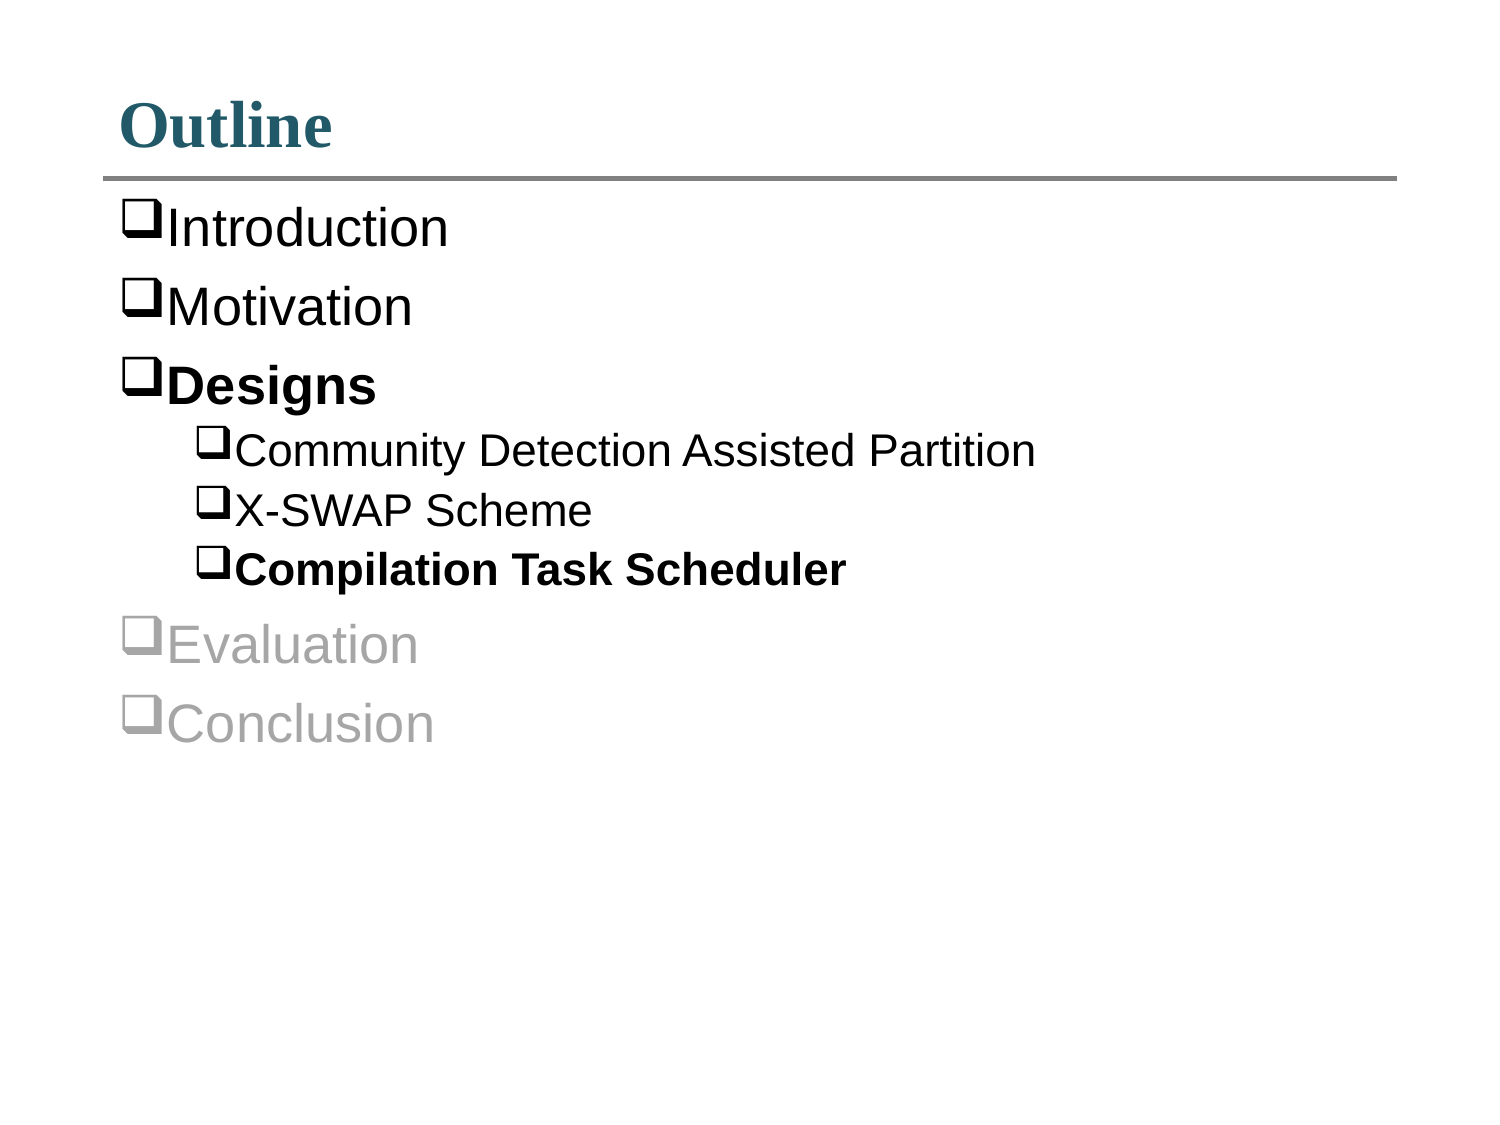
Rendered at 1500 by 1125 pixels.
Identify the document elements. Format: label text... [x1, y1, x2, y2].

title Outline [103, 73, 1397, 179]
list Introduction Motivation Designs Community Detection Assisted Partition X-SWAP Scheme Compilation Task Scheduler Evaluation Conclusion [103, 191, 1397, 1014]
